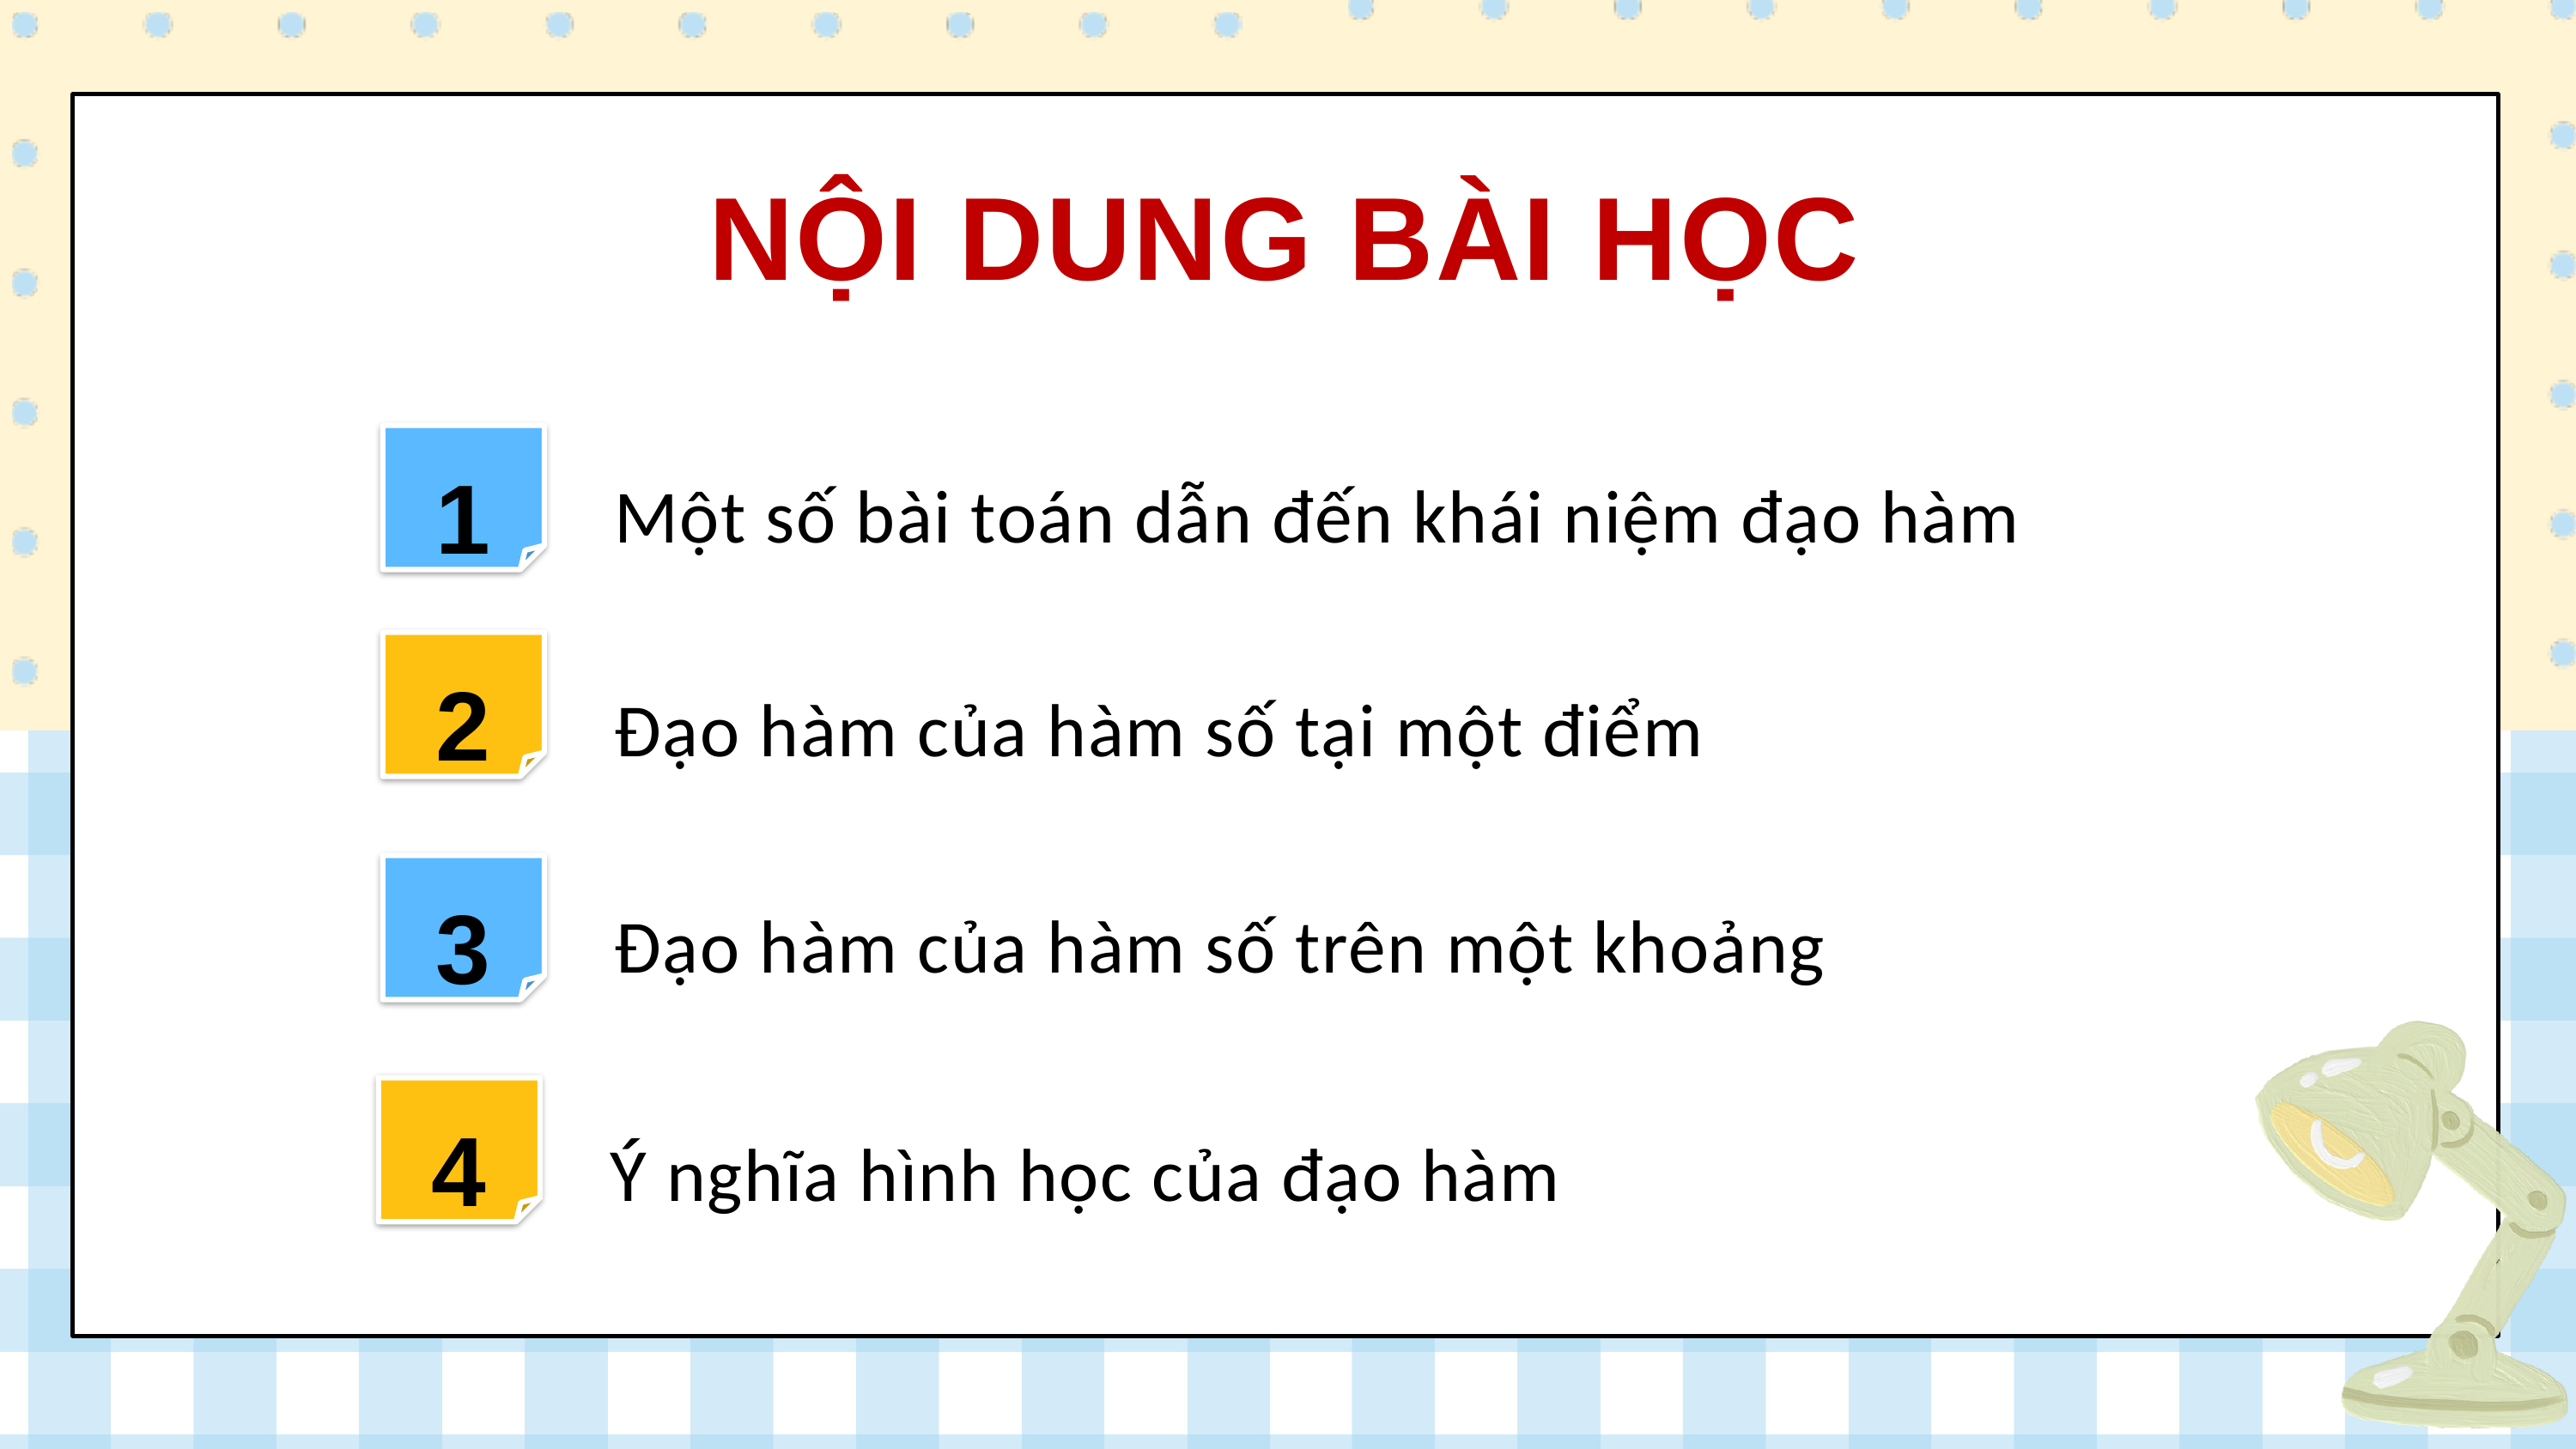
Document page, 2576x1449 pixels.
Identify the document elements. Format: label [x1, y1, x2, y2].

text_box [0, 731, 2576, 1449]
text_box [72, 94, 2499, 1337]
picture [2254, 1020, 2569, 1429]
text_box [1348, 0, 2576, 670]
text_box [12, 12, 1242, 688]
